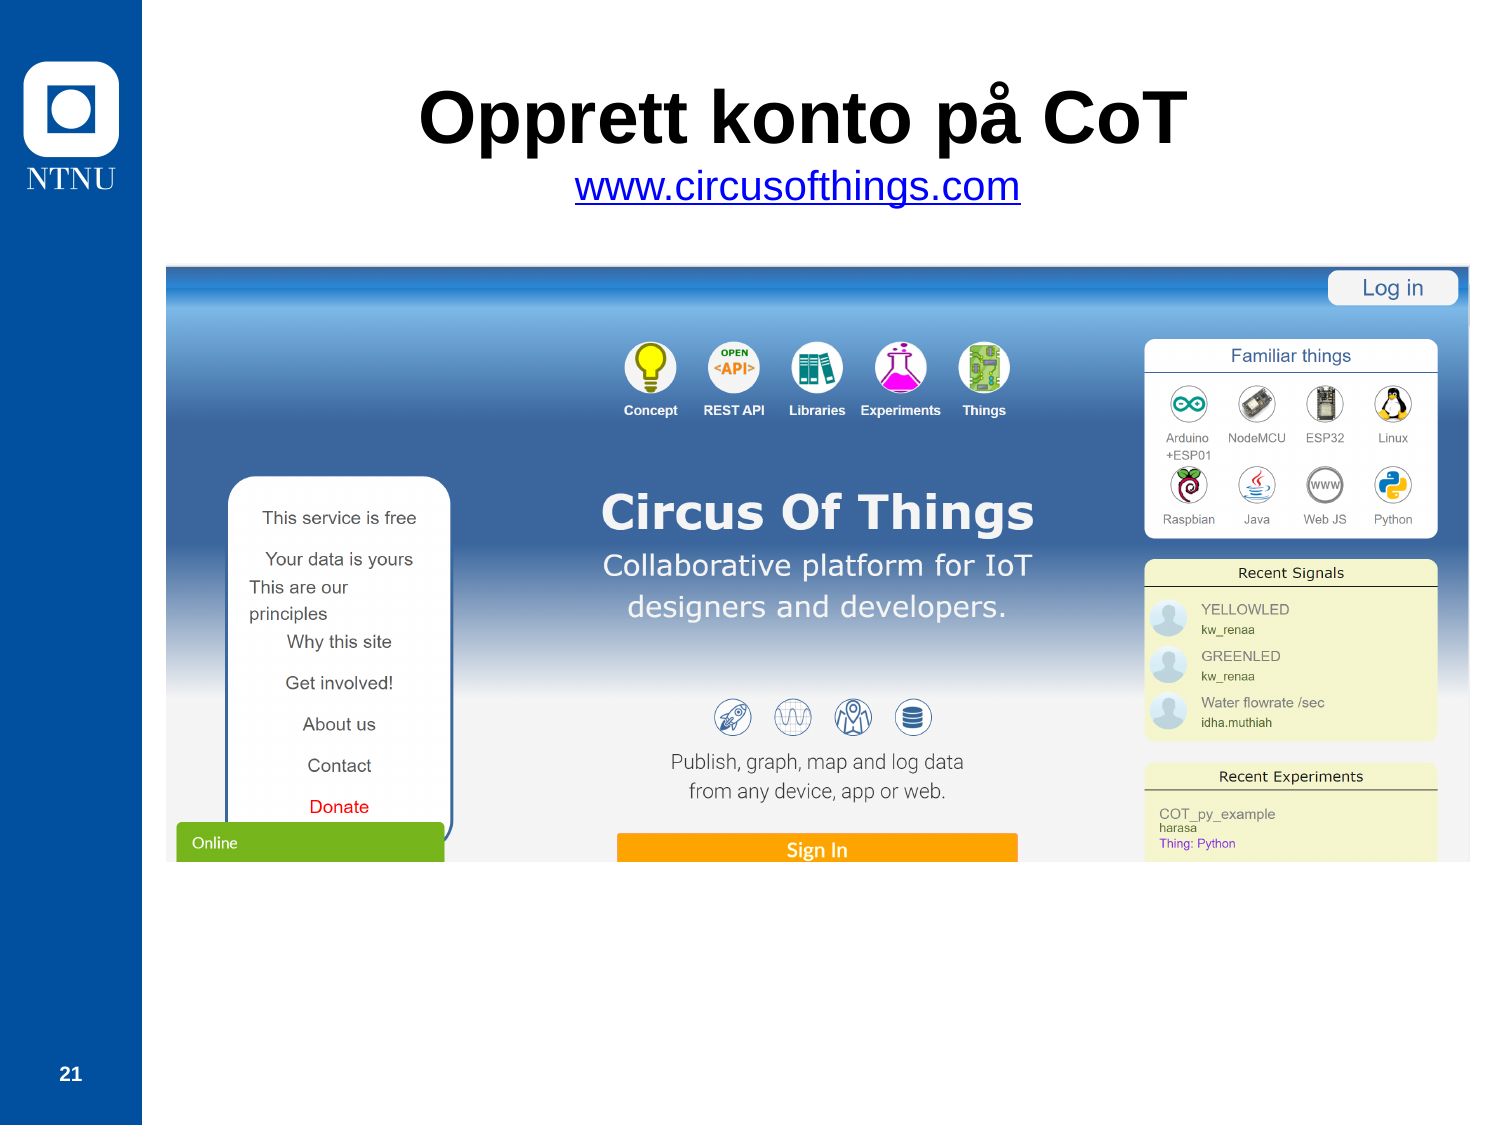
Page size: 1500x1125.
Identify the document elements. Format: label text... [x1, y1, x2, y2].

picture [0, 0, 142, 1125]
title Opprett konto på CoT www.circusofthings.com [195, 45, 1412, 233]
picture [165, 263, 1471, 862]
